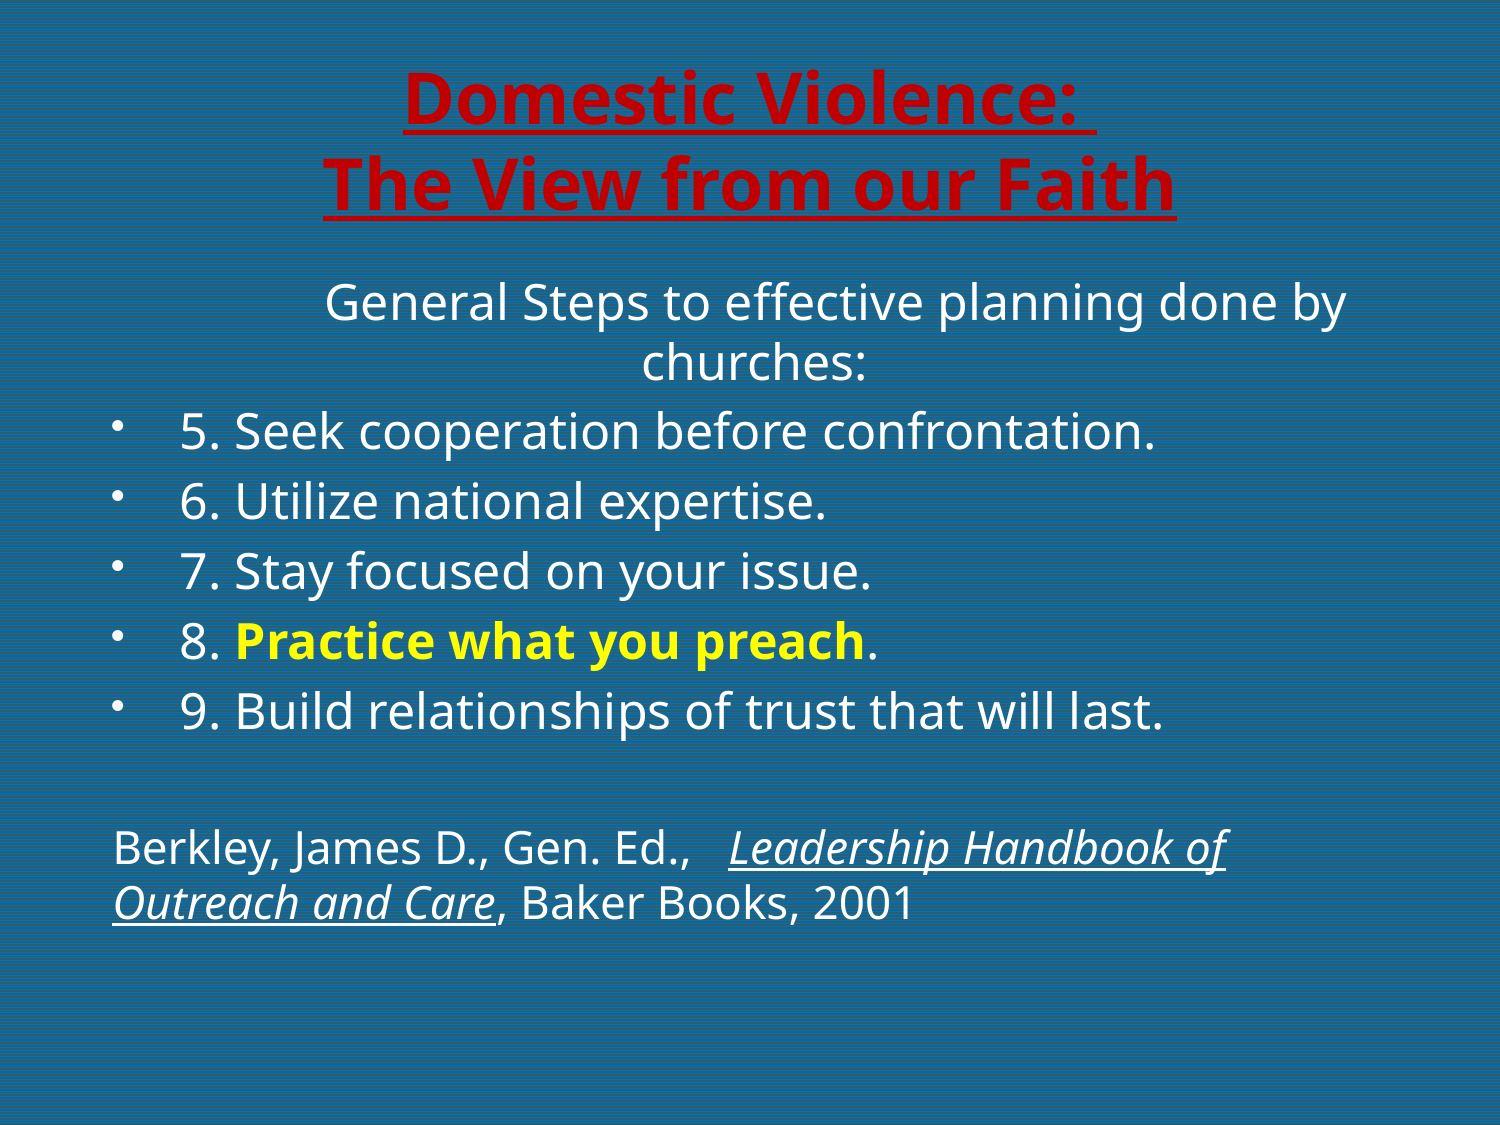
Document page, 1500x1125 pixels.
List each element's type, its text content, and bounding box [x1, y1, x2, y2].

title Domestic Violence: The View from our Faith [75, 45, 1425, 233]
list General Steps to effective planning done by churches: 5. Seek cooperation before confrontation. 6. Utilize national expertise. 7. Stay focused on your issue. 8. Practice what you preach. 9. Build relationships of trust that will last. Berkley, James D., Gen. Ed., Leadership Handbook of Outreach and Care, Baker Books, 2001 [75, 262, 1425, 1035]
